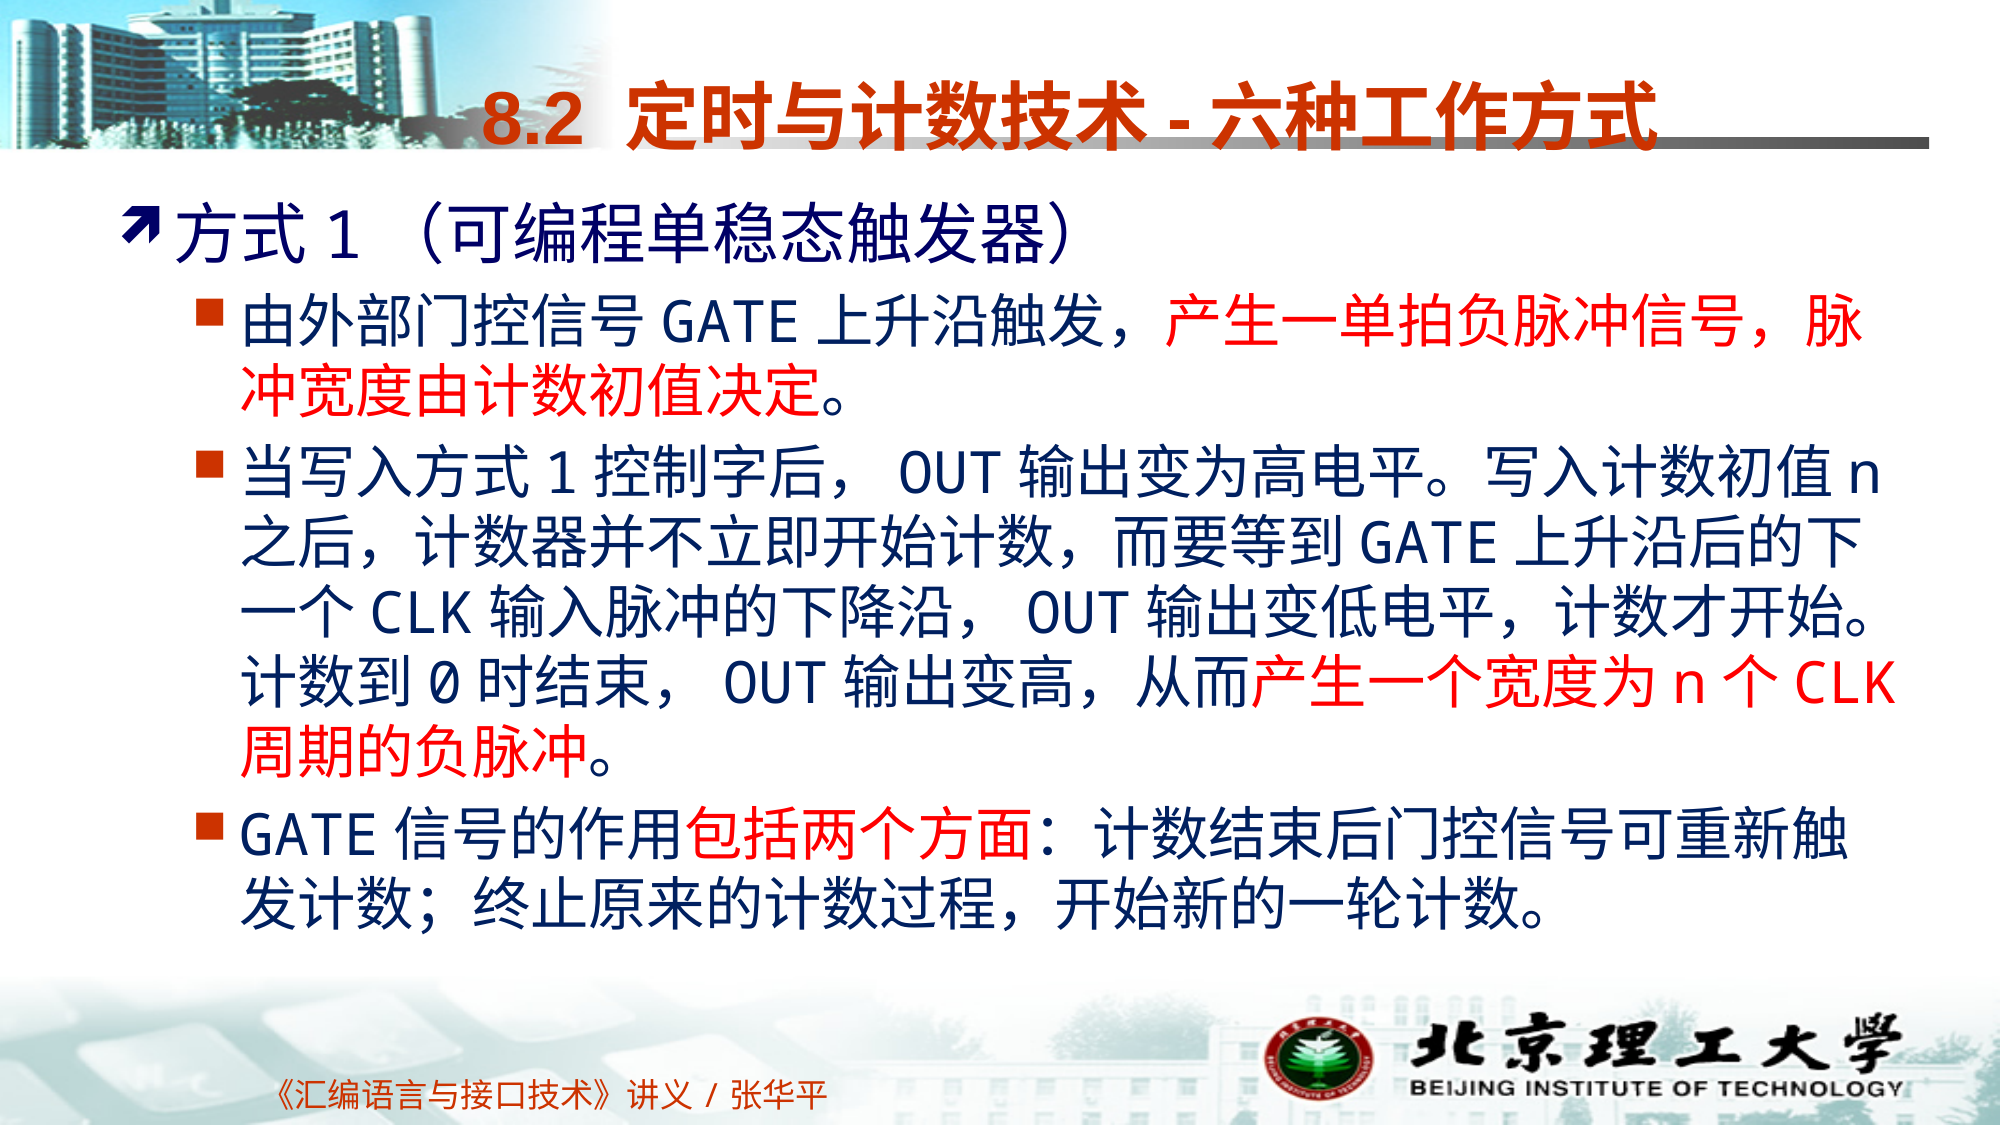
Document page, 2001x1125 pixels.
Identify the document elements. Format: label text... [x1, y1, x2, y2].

title 8.2 定时与计数技术-六种工作方式 [409, 45, 1675, 184]
list 方式1（可编程单稳态触发器） 由外部门控信号GATE上升沿触发，产生一单拍负脉冲信号，脉冲宽度由计数初值决定。 当写入方式1控制字后，OUT输出变为高电平。写入计数初值n之后，计数器并不立即开始计数，而要等到GATE上升沿后的下一个CLK输入脉冲的下降沿，OUT输出变低电平，计数才开始。计数到0时结束，OUT输出变高，从而产生一个宽度为n个CLK周期的负脉冲。 GATE信号的作用包括两个方面：计数结束后门控信号可重新触发计数；终止原来的计数过程，开始新的一轮计数。 [102, 184, 1922, 1024]
picture [0, 0, 2000, 1125]
